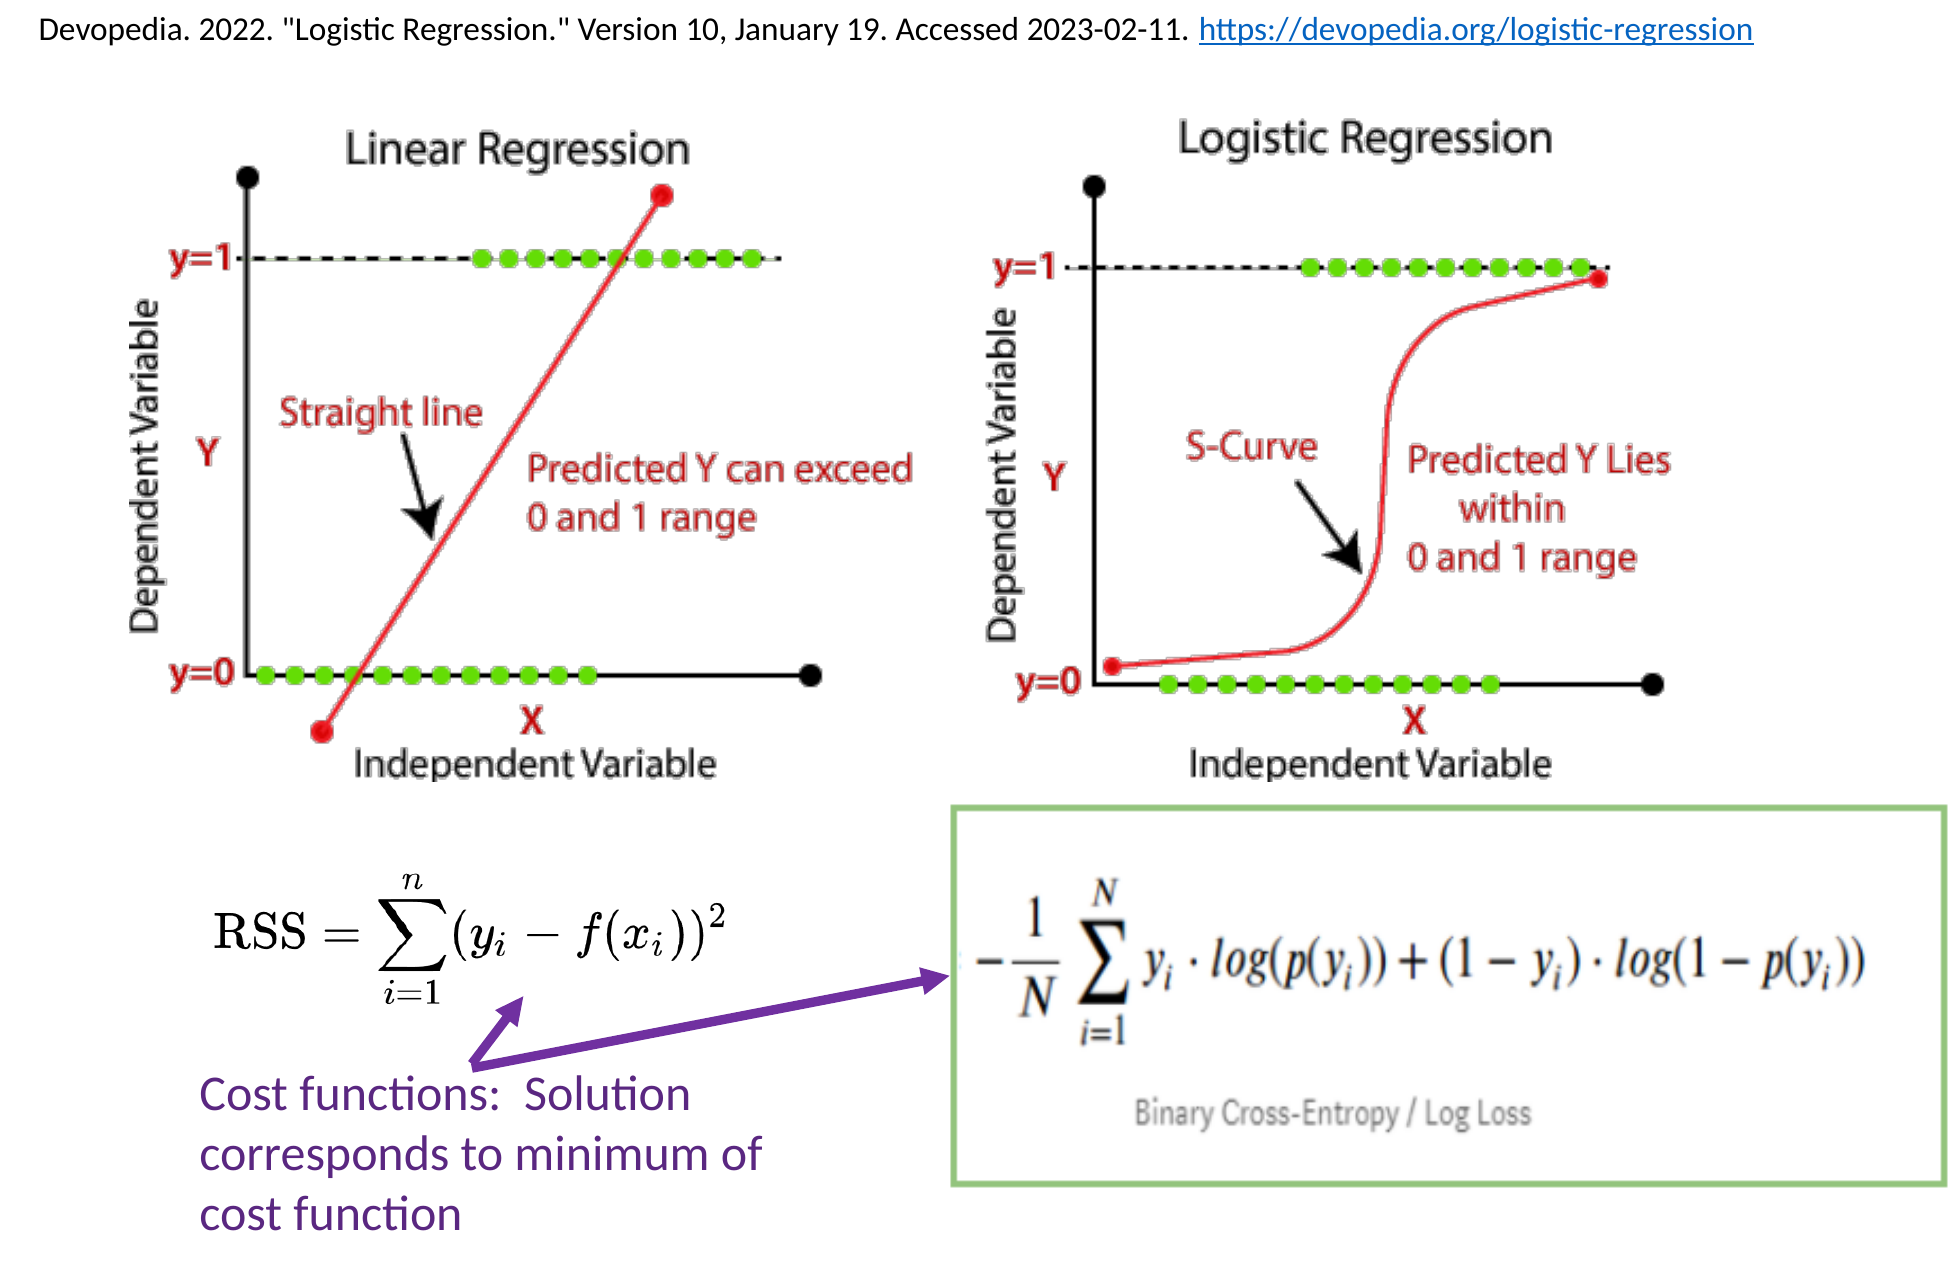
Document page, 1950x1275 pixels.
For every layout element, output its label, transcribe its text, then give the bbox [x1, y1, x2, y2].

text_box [471, 975, 950, 1069]
text_box Cost functions: Solution corresponds to minimum of cost function [184, 1053, 862, 1248]
picture [212, 863, 732, 1014]
text_box Devopedia. 2022. "Logistic Regression." Version 10, January 19. Accessed 2023-02-11. https://devopedia.org/logistic-regression [23, 0, 1950, 55]
picture [949, 801, 1950, 1192]
picture [129, 106, 1705, 782]
